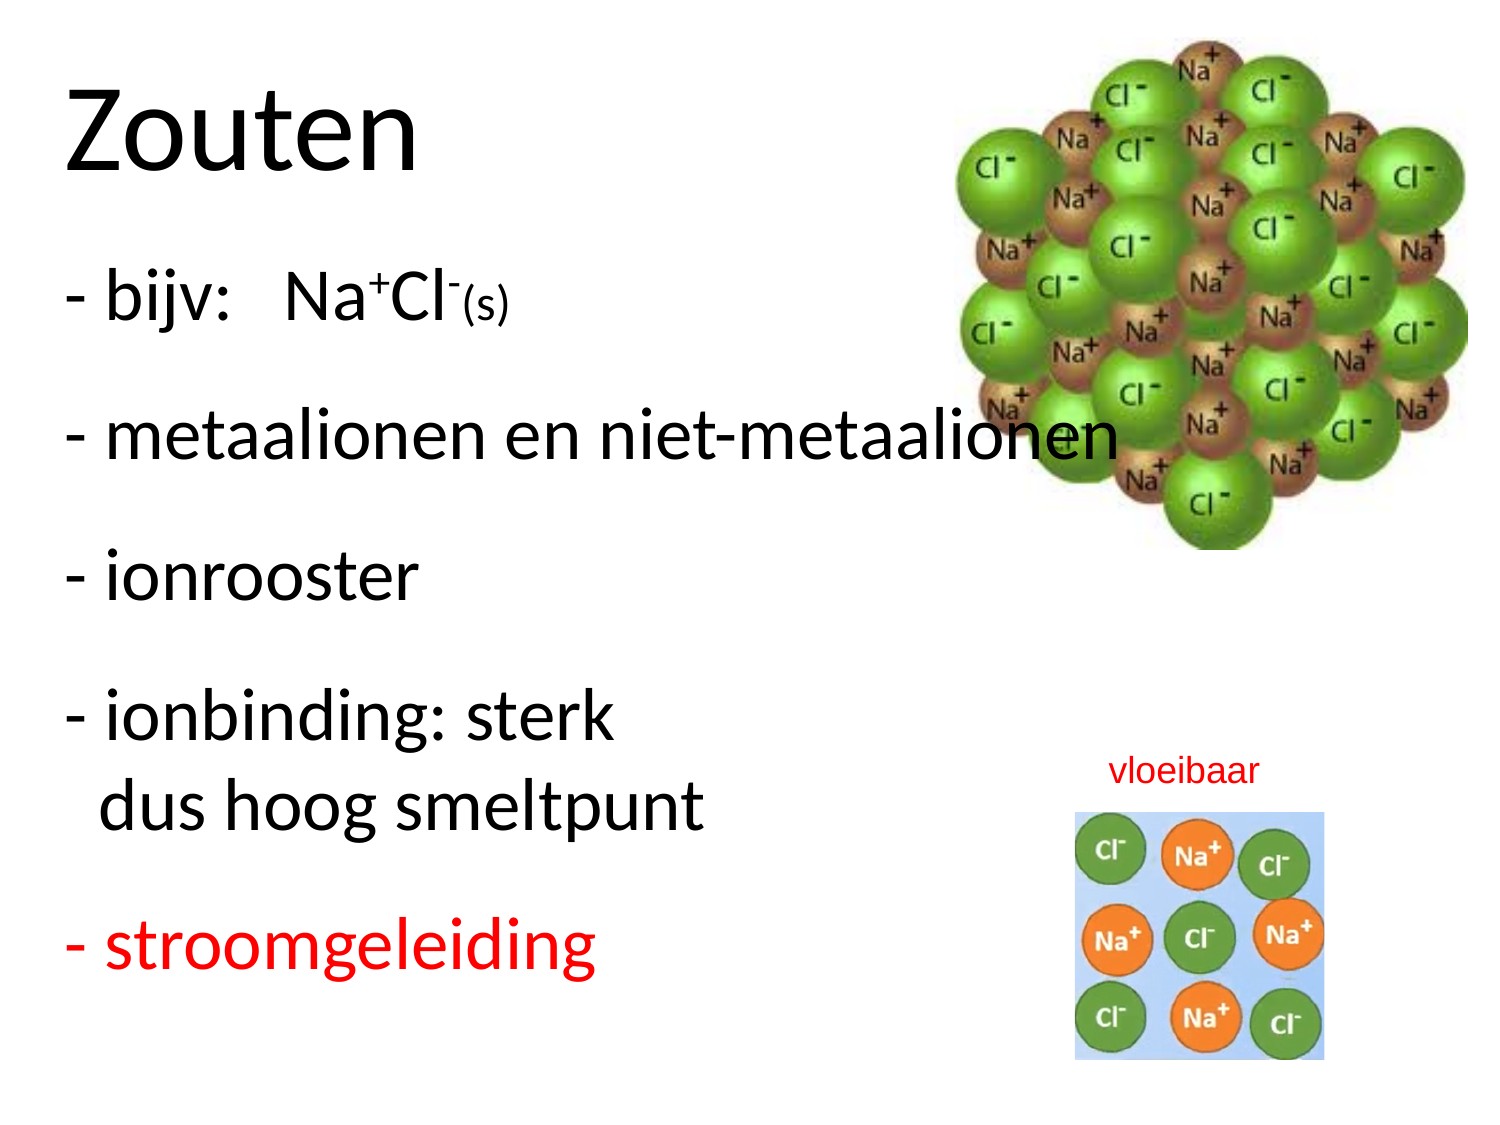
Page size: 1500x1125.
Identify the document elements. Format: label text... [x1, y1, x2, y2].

picture [1074, 812, 1325, 1060]
text_box vloeibaar [1093, 738, 1275, 799]
text_box Zouten - bijv: Na+Cl-(s) - metaalionen en niet-metaalionen - ionrooster - ionbinding: sterk dus hoog smeltpunt - stroomgeleiding [50, 37, 1363, 993]
picture [954, 37, 1468, 551]
